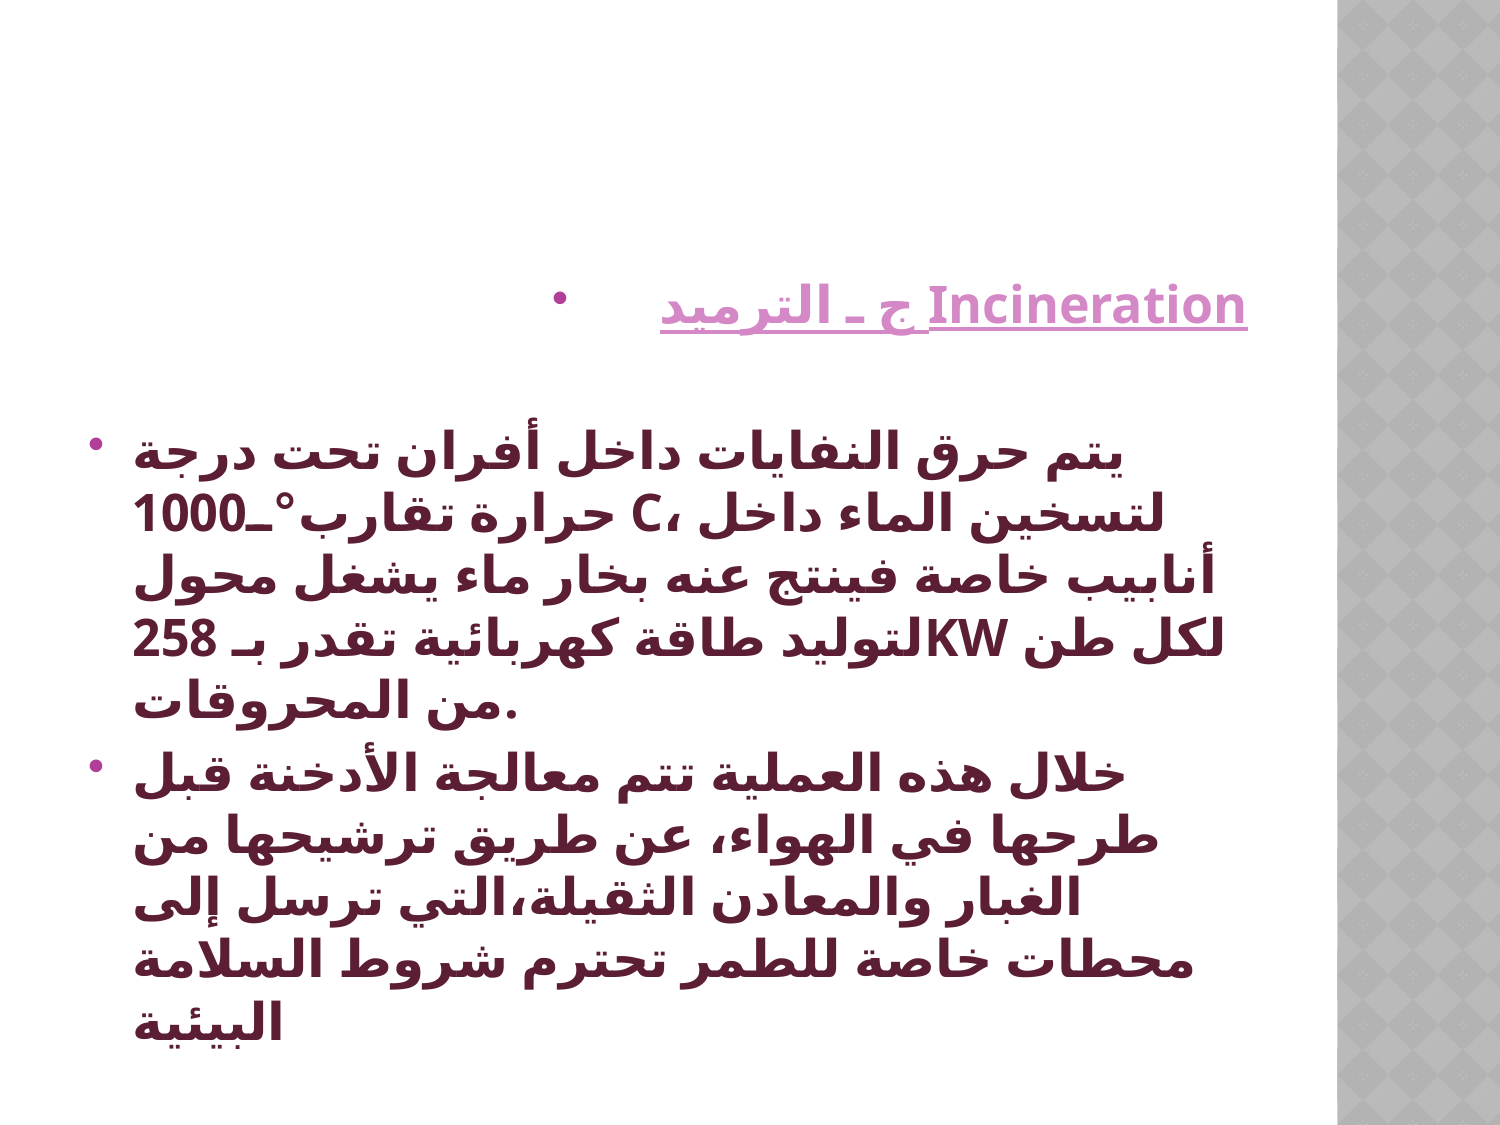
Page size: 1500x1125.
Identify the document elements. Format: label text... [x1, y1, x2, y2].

list ج ـ الترميد Incineration يتم حرق النفايات داخل أفران تحت درجة حرارة تقارب°1000C، لتسخين الماء داخل أنابيب خاصة فينتج عنه بخار ماء يشغل محول لتوليد طاقة كهربائية تقدر بـ 258KW لكل طن من المحروقات. خلال هذه العملية تتم معالجة الأدخنة قبل طرحها في الهواء، عن طريق ترشيحها من الغبار والمعادن الثقيلة،التي ترسل إلى محطات خاصة للطمر تحترم شروط السلامة البيئية [75, 264, 1263, 1059]
